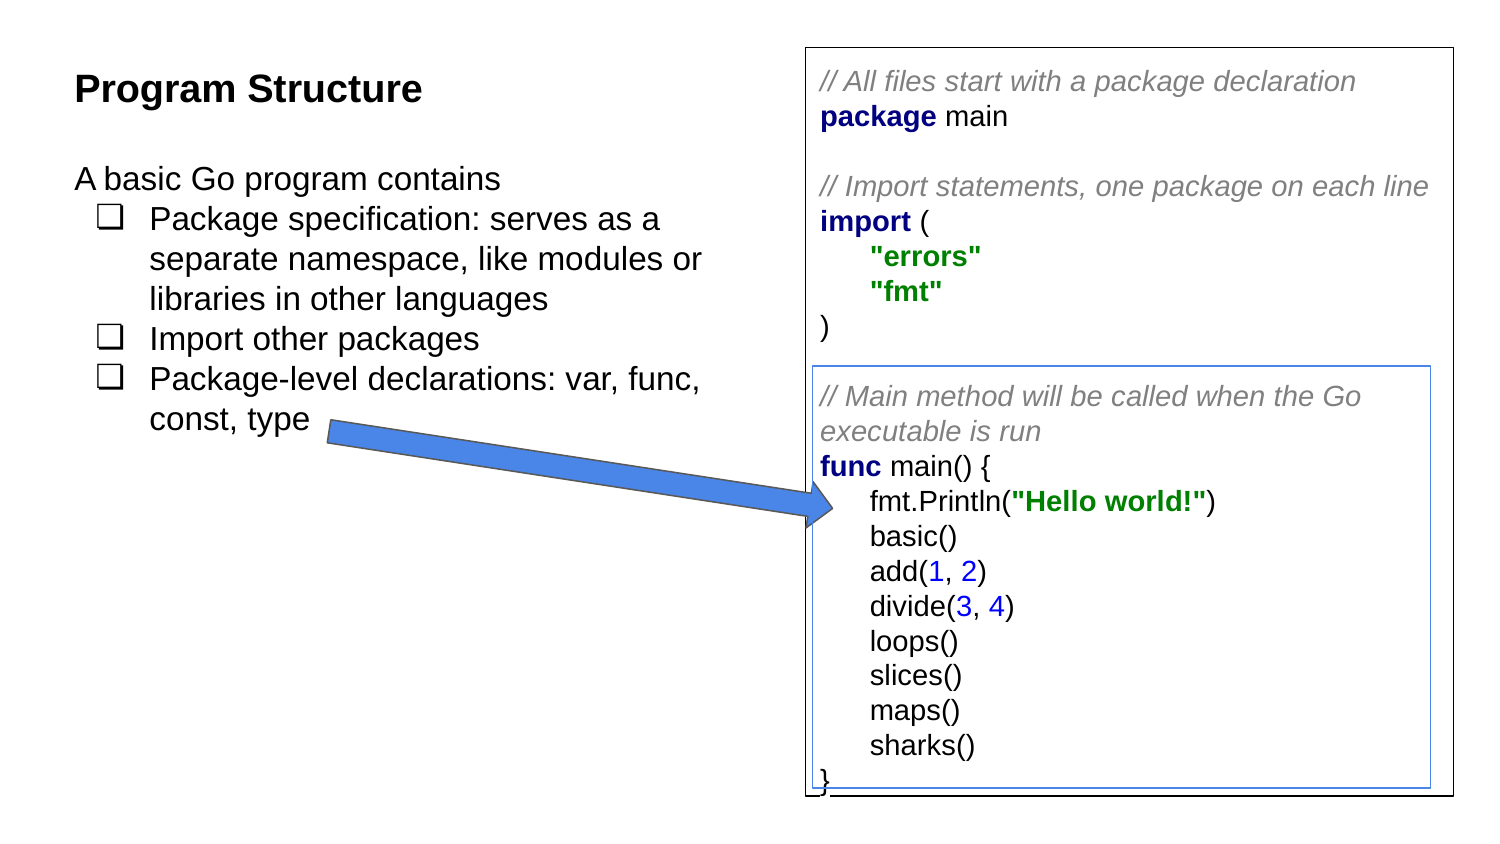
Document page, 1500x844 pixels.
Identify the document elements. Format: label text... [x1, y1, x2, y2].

text_box [327, 419, 812, 528]
text_box A basic Go program contains Package specification: serves as a separate namespace, like modules or libraries in other languages Import other packages Package-level declarations: var, func, const, type [59, 142, 778, 492]
text_box [812, 365, 1431, 788]
text_box Program Structure [59, 47, 1264, 125]
text_box // All files start with a package declaration package main // Import statements, one package on each line import ( "errors" "fmt" ) // Main method will be called when the Go executable is run func main() { fmt.Println("Hello world!") basic() add(1, 2) divide(3, 4) loops() slices() maps() sharks() } [805, 47, 1454, 797]
